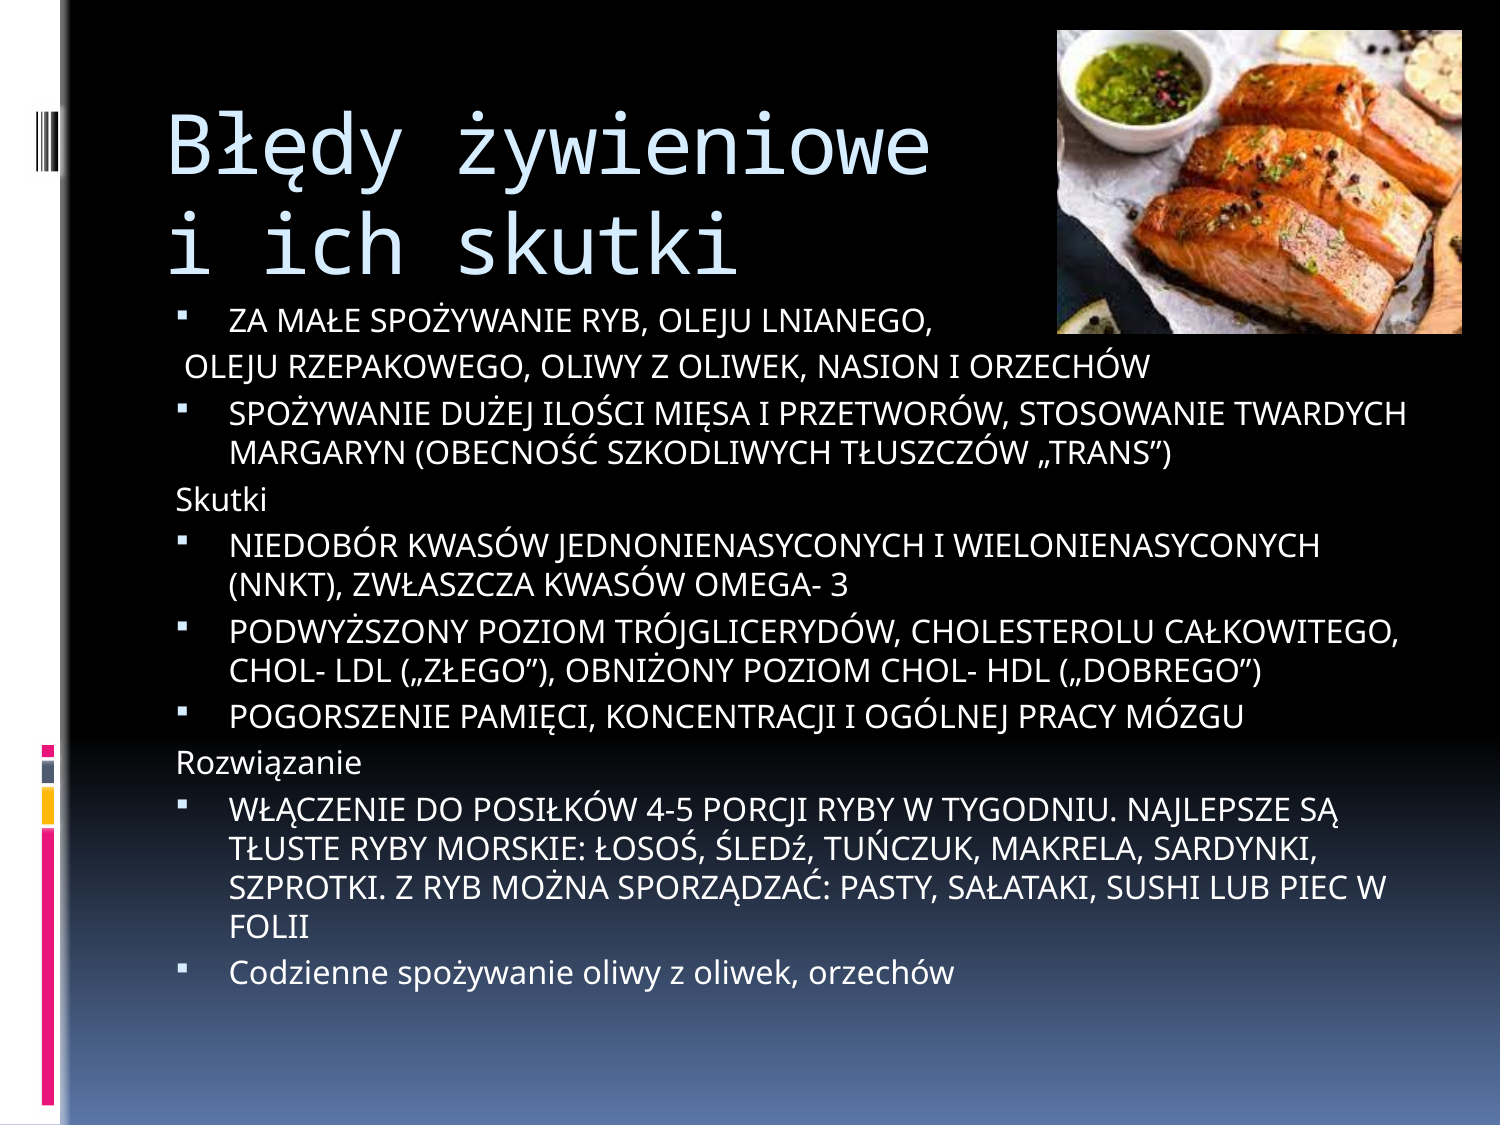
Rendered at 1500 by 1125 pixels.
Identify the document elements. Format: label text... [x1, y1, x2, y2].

picture [1056, 30, 1463, 335]
title Błędy żywieniowe i ich skutki [150, 83, 1048, 234]
list ZA MAŁE SPOŻYWANIE RYB, OLEJU LNIANEGO, OLEJU RZEPAKOWEGO, OLIWY Z OLIWEK, NASION I ORZECHÓW SPOŻYWANIE DUŻEJ ILOŚCI MIĘSA I PRZETWORÓW, STOSOWANIE TWARDYCH MARGARYN (OBECNOŚĆ SZKODLIWYCH TŁUSZCZÓW „TRANS”) Skutki NIEDOBÓR KWASÓW JEDNONIENASYCONYCH I WIELONIENASYCONYCH (NNKT), ZWŁASZCZA KWASÓW OMEGA- 3 PODWYŻSZONY POZIOM TRÓJGLICERYDÓW, CHOLESTEROLU CAŁKOWITEGO, CHOL- LDL („ZŁEGO”), OBNIŻONY POZIOM CHOL- HDL („DOBREGO”) POGORSZENIE PAMIĘCI, KONCENTRACJI I OGÓLNEJ PRACY MÓZGU Rozwiązanie WŁĄCZENIE DO POSIŁKÓW 4-5 PORCJI RYBY W TYGODNIU. NAJLEPSZE SĄ TŁUSTE RYBY MORSKIE: ŁOSOŚ, ŚLEDź, TUŃCZUK, MAKRELA, SARDYNKI, SZPROTKI. Z RYB MOŻNA SPORZĄDZAĆ: PASTY, SAŁATAKI, SUSHI LUB PIEC W FOLII Codzienne spożywanie oliwy z oliwek, orzechów [150, 292, 1425, 1043]
